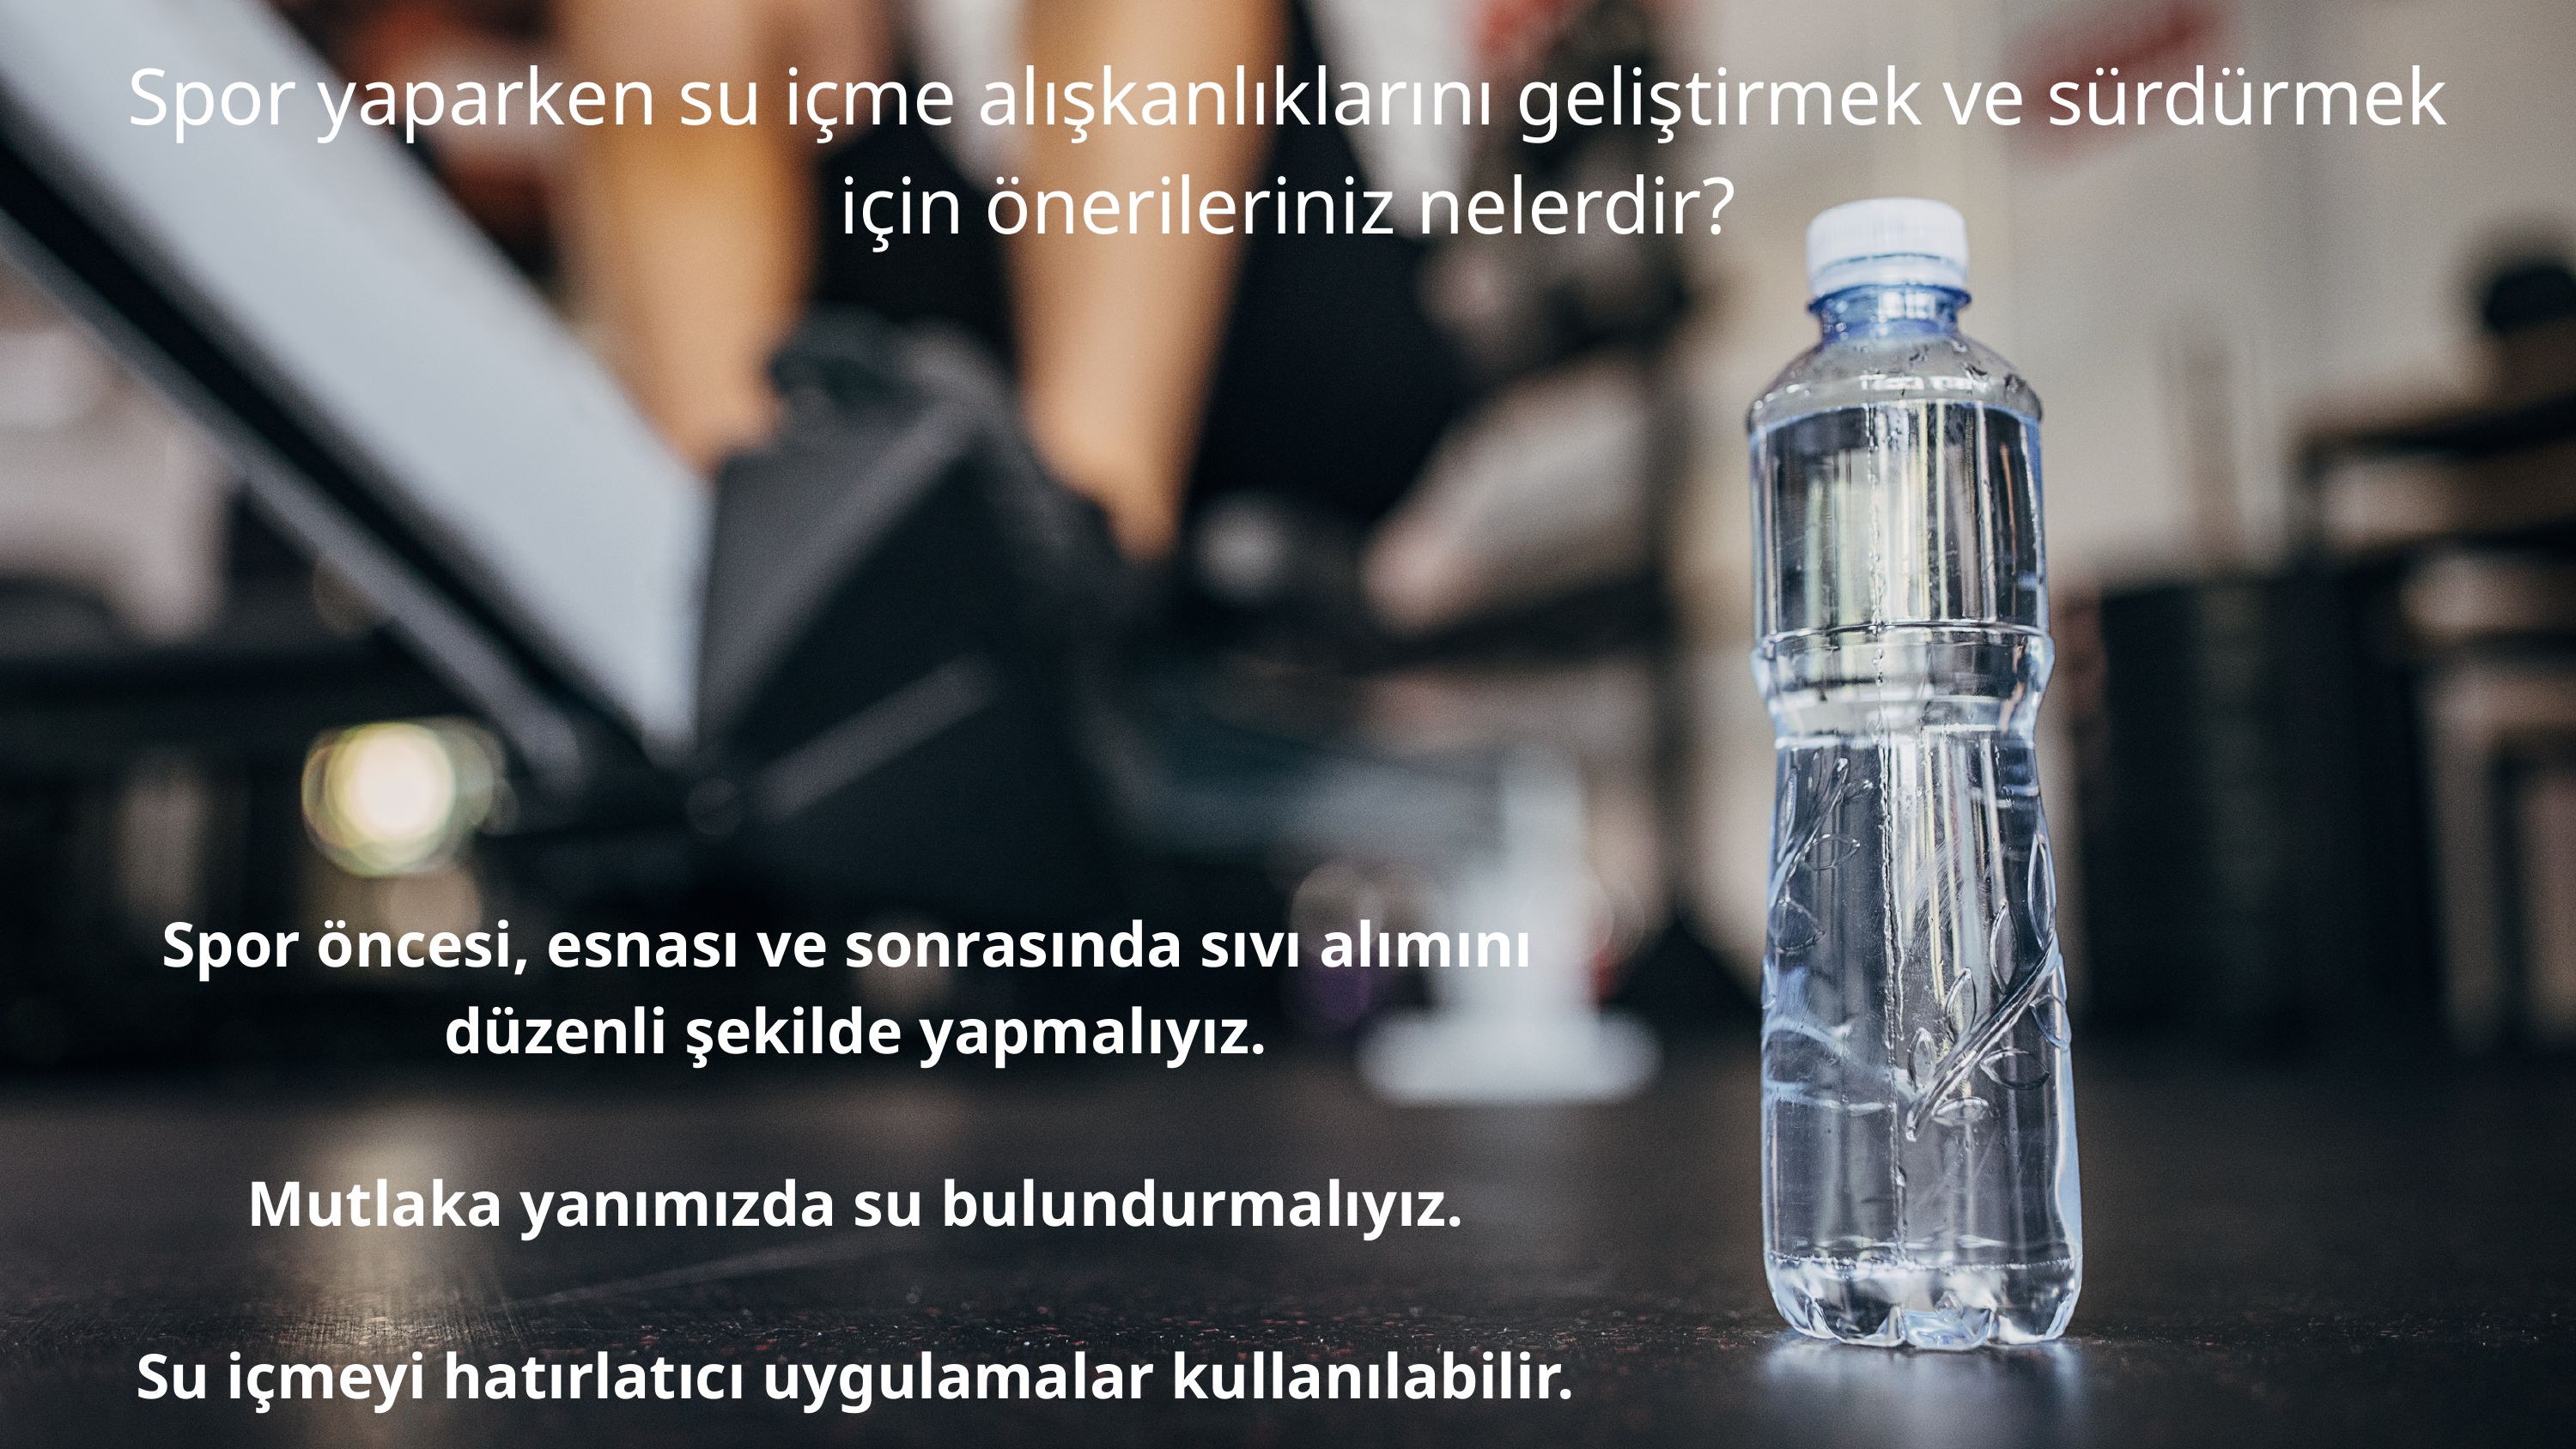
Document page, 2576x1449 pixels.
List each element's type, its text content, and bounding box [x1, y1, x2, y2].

text_box Spor öncesi, esnası ve sonrasında sıvı alımını düzenli şekilde yapmalıyız. Mutlaka yanımızda su bulundurmalıyız. Su içmeyi hatırlatıcı uygulamalar kullanılabilir. [0, 893, 1979, 1412]
text_box [0, 0, 2576, 1449]
text_box Spor yaparken su içme alışkanlıklarını geliştirmek ve sürdürmek için önerileriniz nelerdir? [107, 32, 2469, 250]
